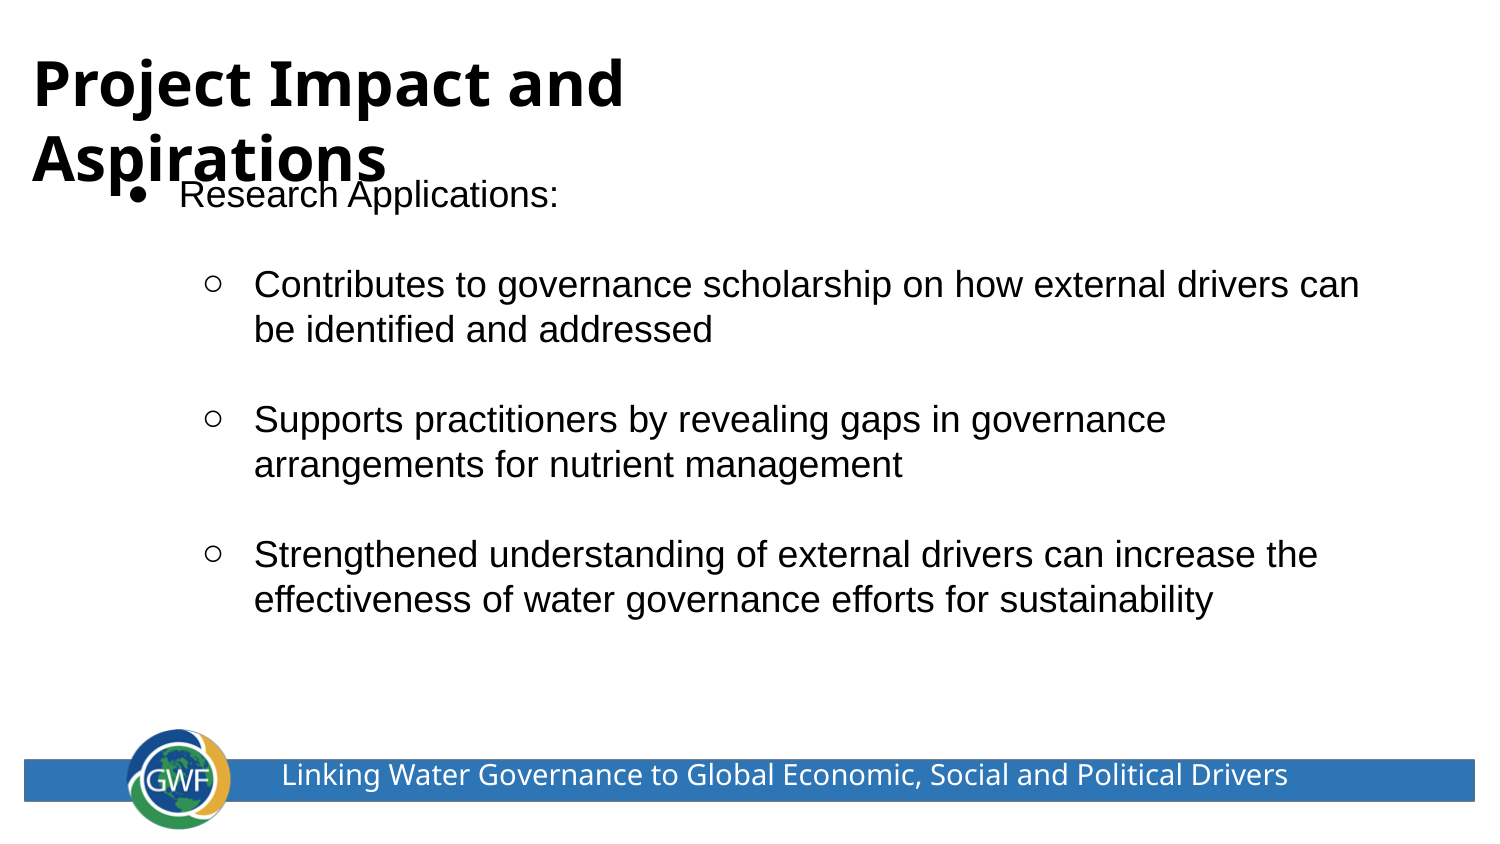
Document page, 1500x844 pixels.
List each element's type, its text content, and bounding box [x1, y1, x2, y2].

text_box Project Impact and Aspirations [17, 29, 950, 164]
text_box Research Applications: Contributes to governance scholarship on how external drivers can be identified and addressed Supports practitioners by revealing gaps in governance arrangements for nutrient management Strengthened understanding of external drivers can increase the effectiveness of water governance efforts for sustainability [88, 155, 1411, 659]
picture [24, 729, 1476, 831]
